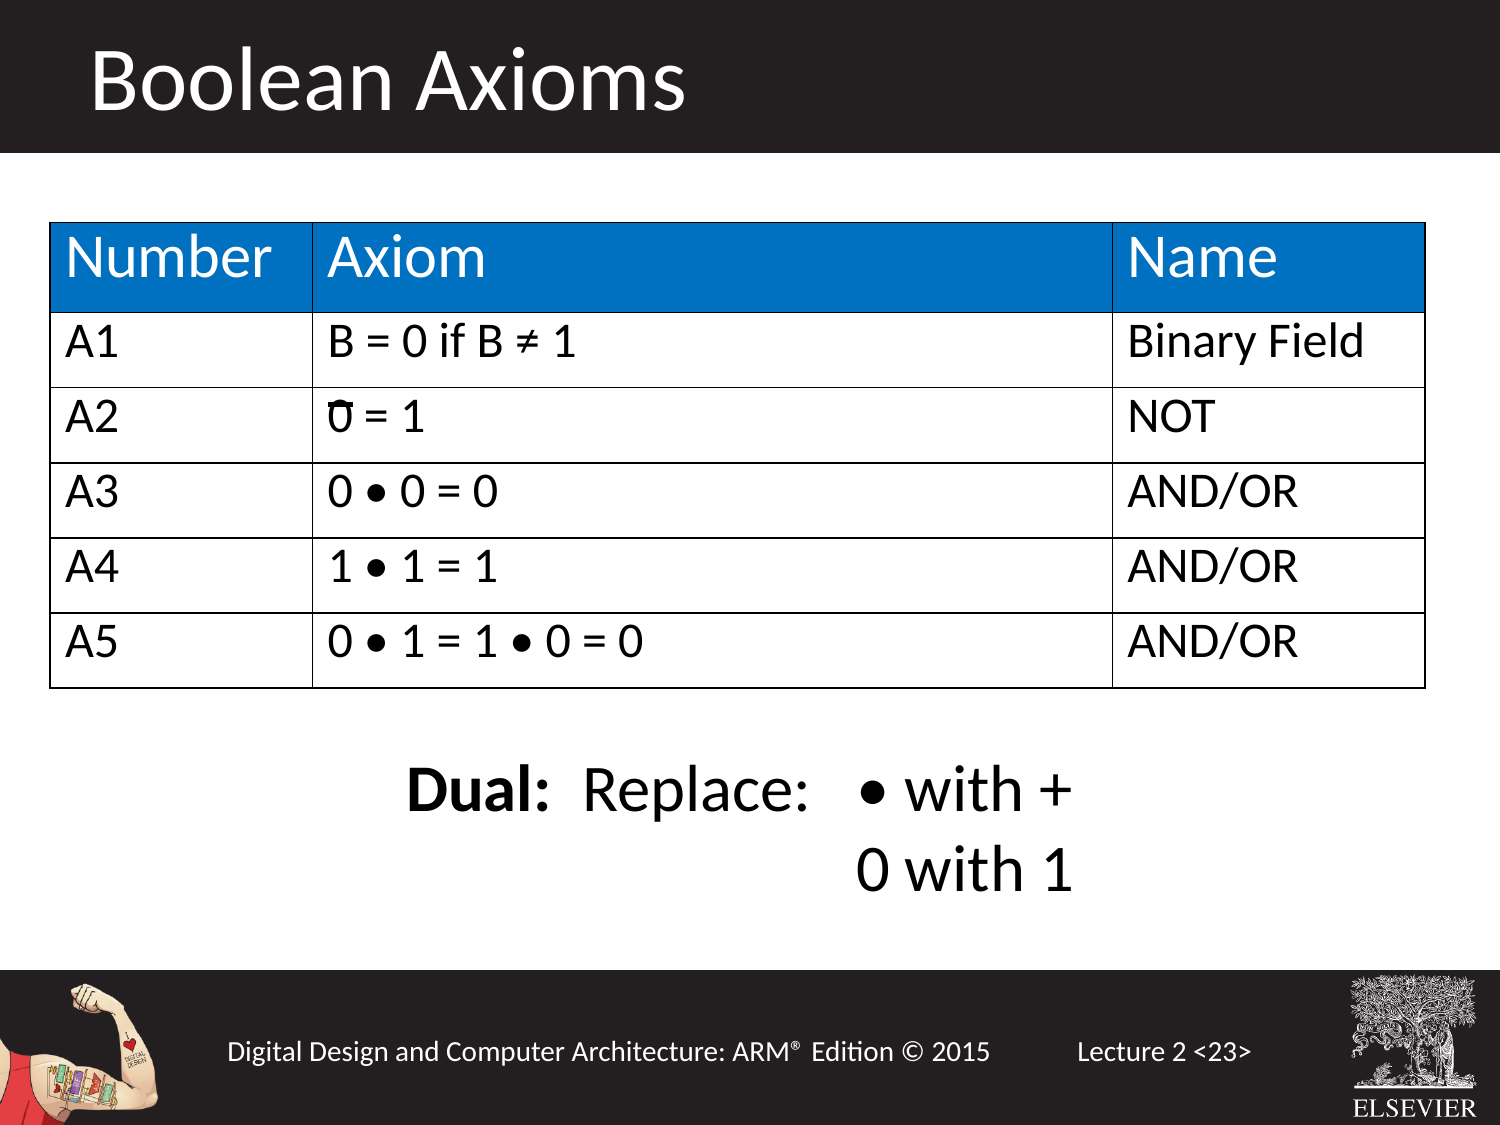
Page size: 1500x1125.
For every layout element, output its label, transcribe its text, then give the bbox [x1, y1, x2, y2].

text_box Boolean Axioms [75, 11, 1375, 136]
table_cell AND/OR [1113, 464, 1424, 537]
table_cell Binary Field [1113, 313, 1424, 387]
table_header Name [1113, 223, 1424, 312]
table_cell 0 • 0 = 0 [313, 464, 1112, 537]
table_cell 1 • 1 = 1 [313, 539, 1112, 612]
table_cell A2 [51, 388, 312, 462]
table_cell AND/OR [1113, 614, 1424, 687]
table_cell NOT [1113, 388, 1424, 462]
table_cell A4 [51, 539, 312, 612]
picture [0, 979, 163, 1125]
table_cell A3 [51, 464, 312, 537]
table_cell 0 • 1 = 1 • 0 = 0 [313, 614, 1112, 687]
table_cell B = 0 if B ≠ 1 [313, 313, 1112, 387]
table_cell 0 = 1 [313, 388, 1112, 462]
text_box Dual: Replace: • with + 0 with 1 [391, 737, 1103, 913]
picture [1350, 974, 1477, 1117]
table_header Number [51, 223, 312, 312]
table_cell A5 [51, 614, 312, 687]
table_cell AND/OR [1113, 539, 1424, 612]
table_cell A1 [51, 313, 312, 387]
table_header Axiom [313, 223, 1112, 312]
